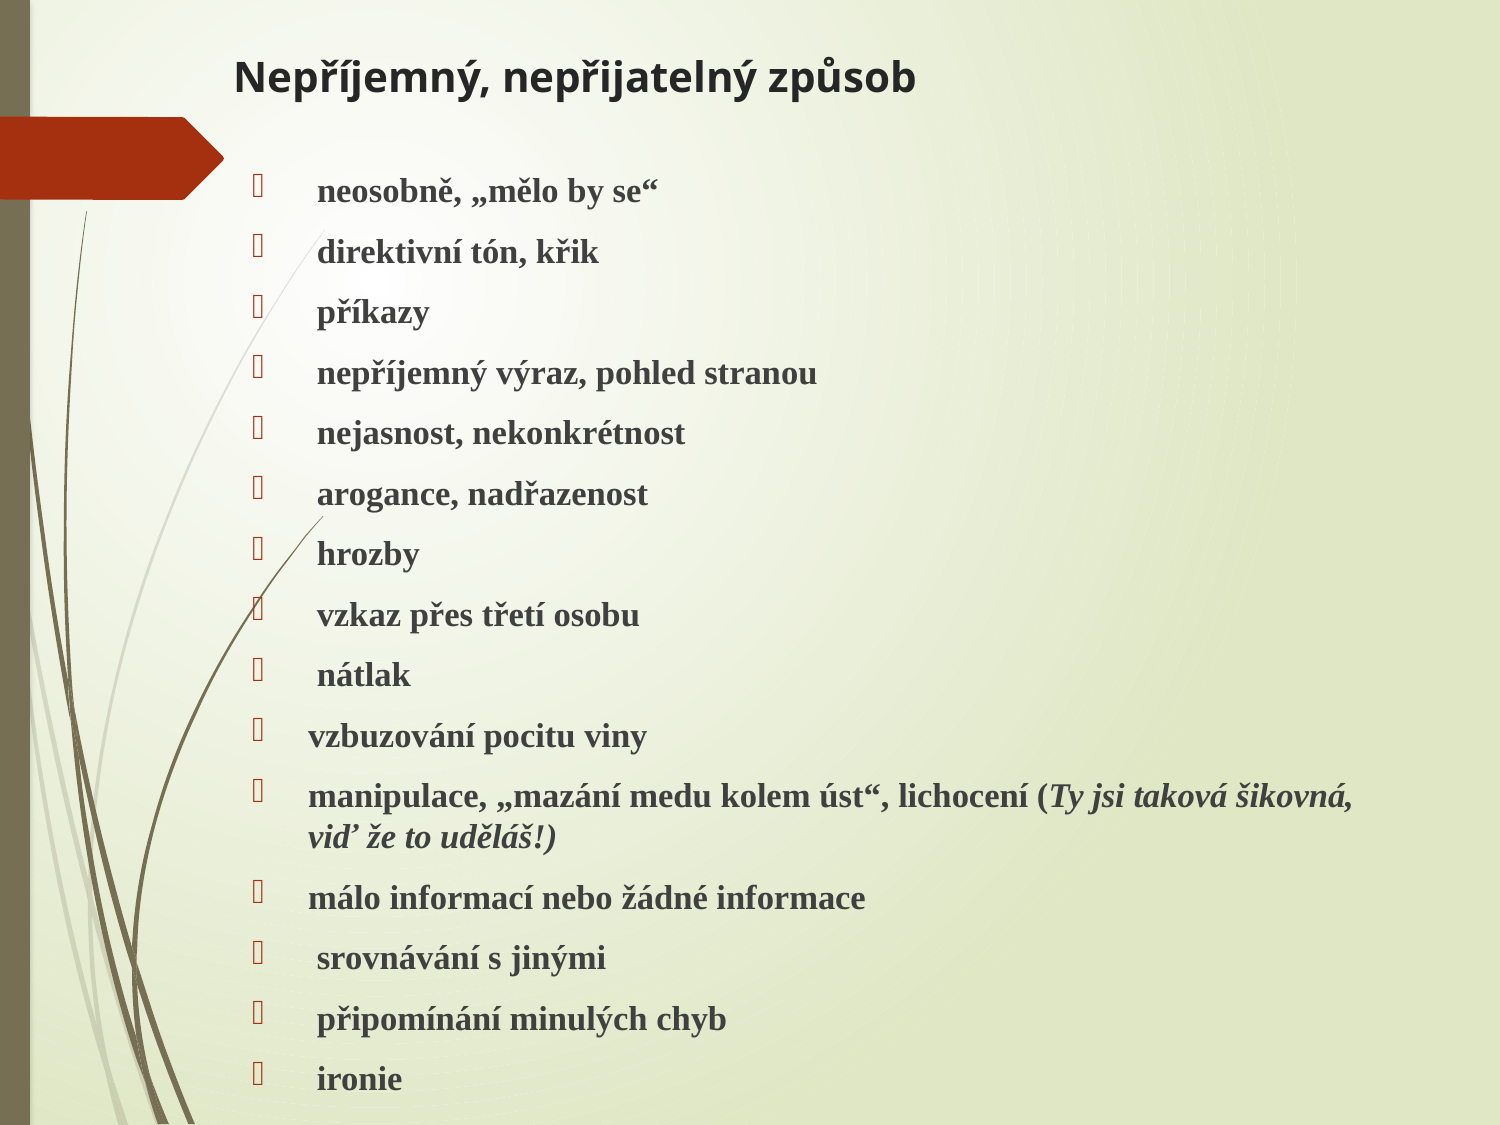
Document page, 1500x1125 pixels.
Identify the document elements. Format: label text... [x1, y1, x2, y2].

list neosobně, „mělo by se“ direktivní tón, křik příkazy nepříjemný výraz, pohled stranou nejasnost, nekonkrétnost arogance, nadřazenost hrozby vzkaz přes třetí osobu nátlak vzbuzování pocitu viny manipulace, „mazání medu kolem úst“, lichocení (Ty jsi taková šikovná, viď že to uděláš!) málo informací nebo žádné informace srovnávání s jinými připomínání minulých chyb ironie [237, 160, 1375, 1106]
title Nepříjemný, nepřijatelný způsob [218, 42, 1315, 110]
